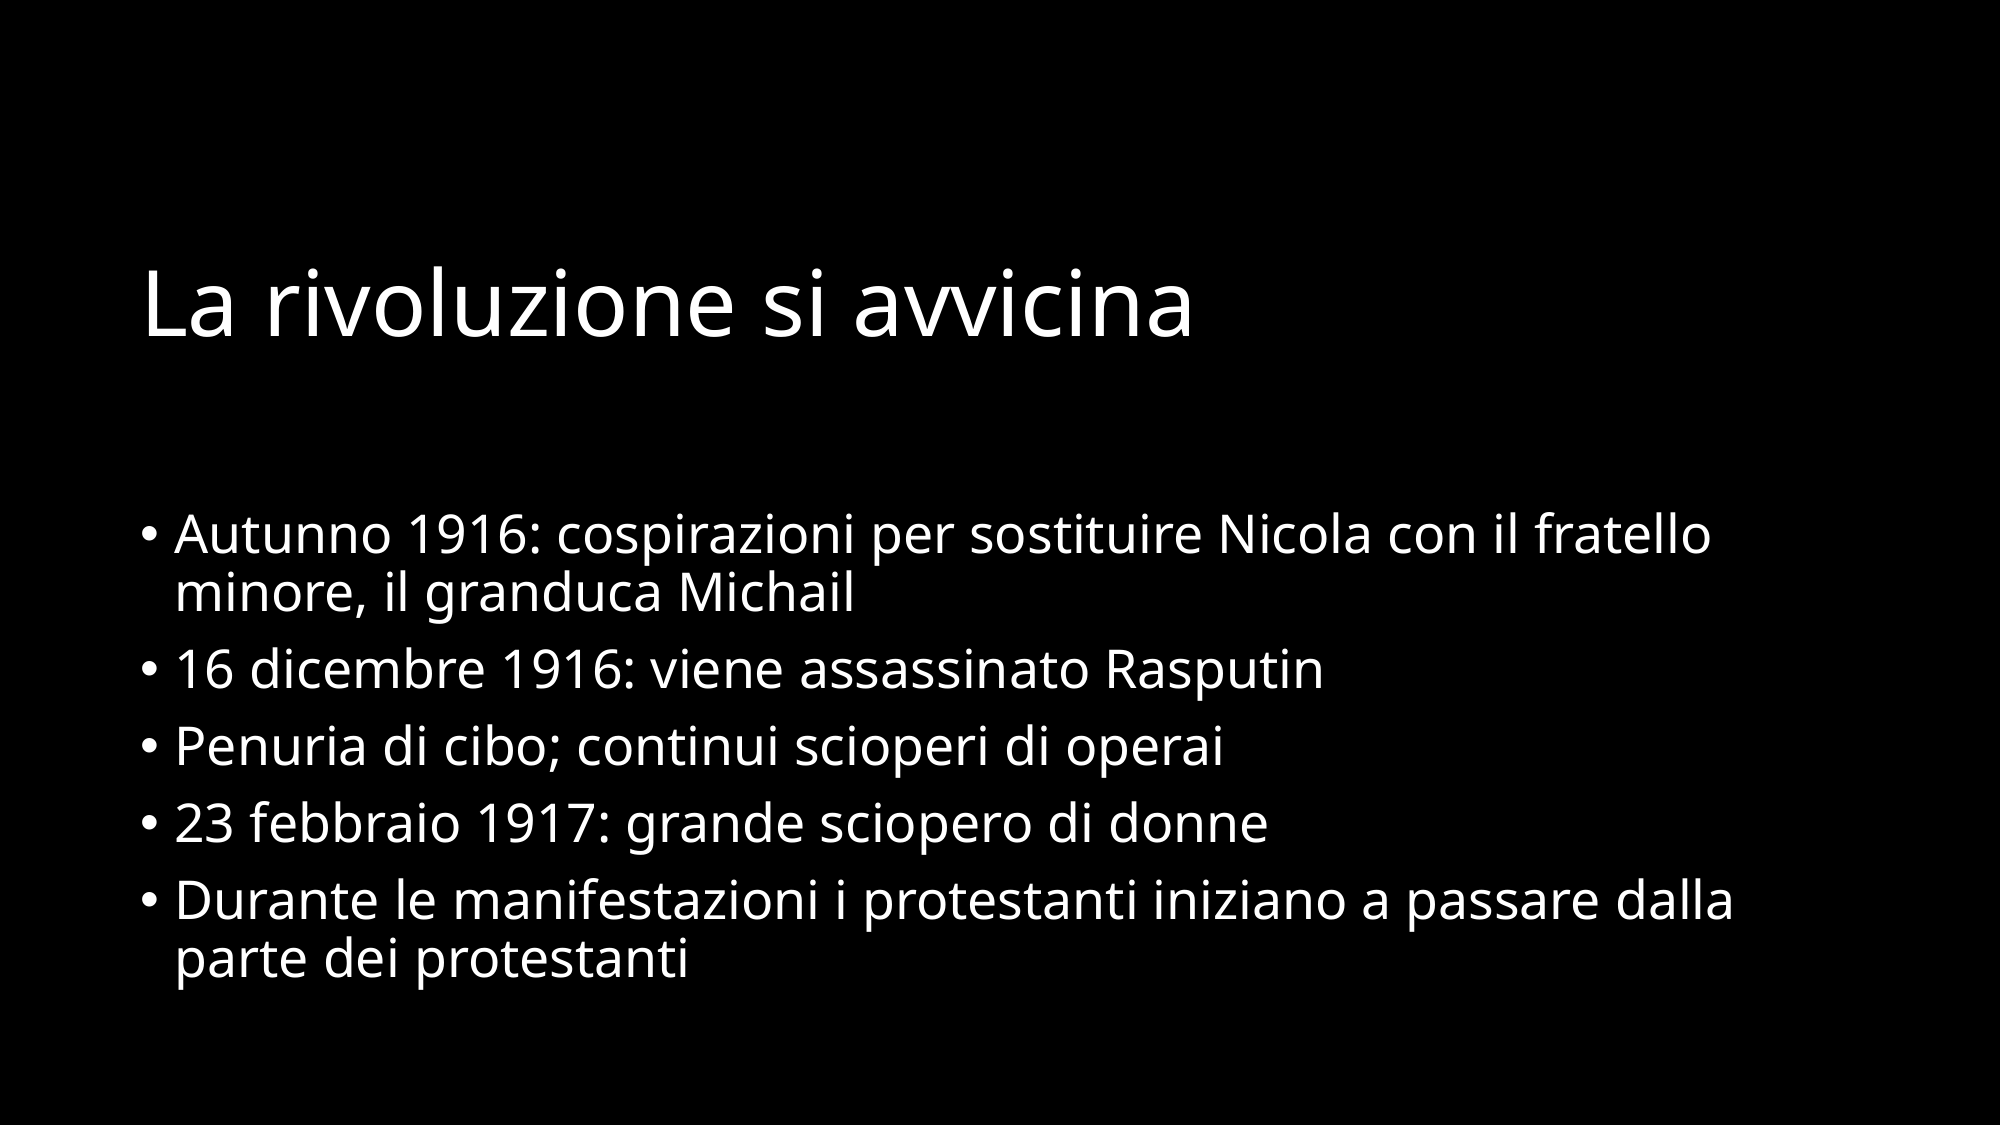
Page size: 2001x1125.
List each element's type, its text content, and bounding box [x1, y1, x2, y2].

list Autunno 1916: cospirazioni per sostituire Nicola con il fratello minore, il granduca Michail 16 dicembre 1916: viene assassinato Rasputin Penuria di cibo; continui scioperi di operai 23 febbraio 1917: grande sciopero di donne Durante le manifestazioni i protestanti iniziano a passare dalla parte dei protestanti [125, 500, 1875, 1000]
title La rivoluzione si avvicina [125, 249, 1625, 458]
